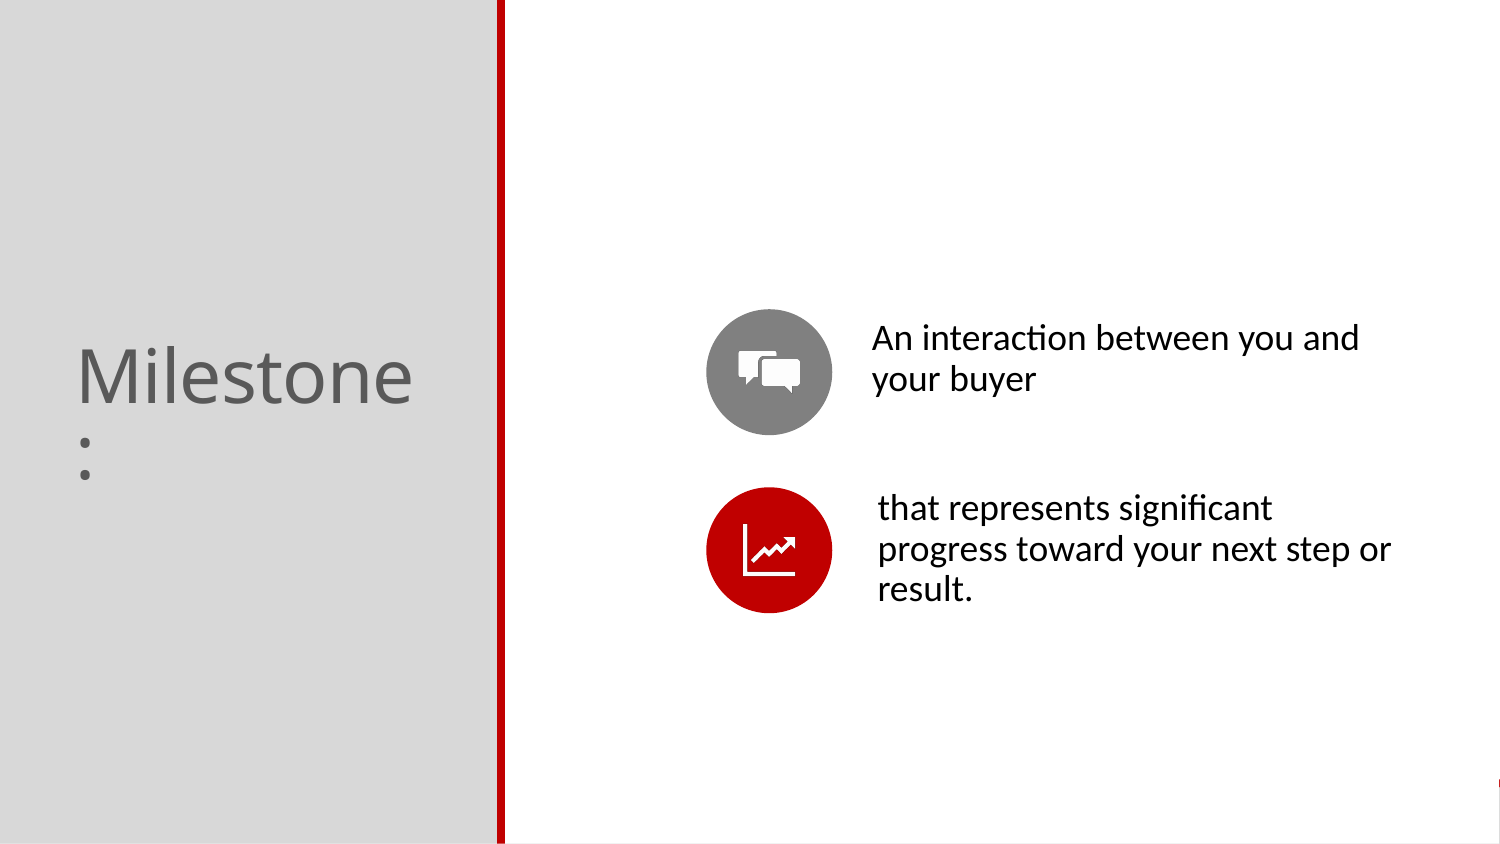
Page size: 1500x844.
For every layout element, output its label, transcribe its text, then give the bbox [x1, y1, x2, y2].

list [554, 78, 1421, 844]
text_box [0, 0, 496, 844]
text_box [496, 0, 506, 844]
text_box [506, 0, 1500, 844]
title Milestone: [60, 63, 441, 774]
